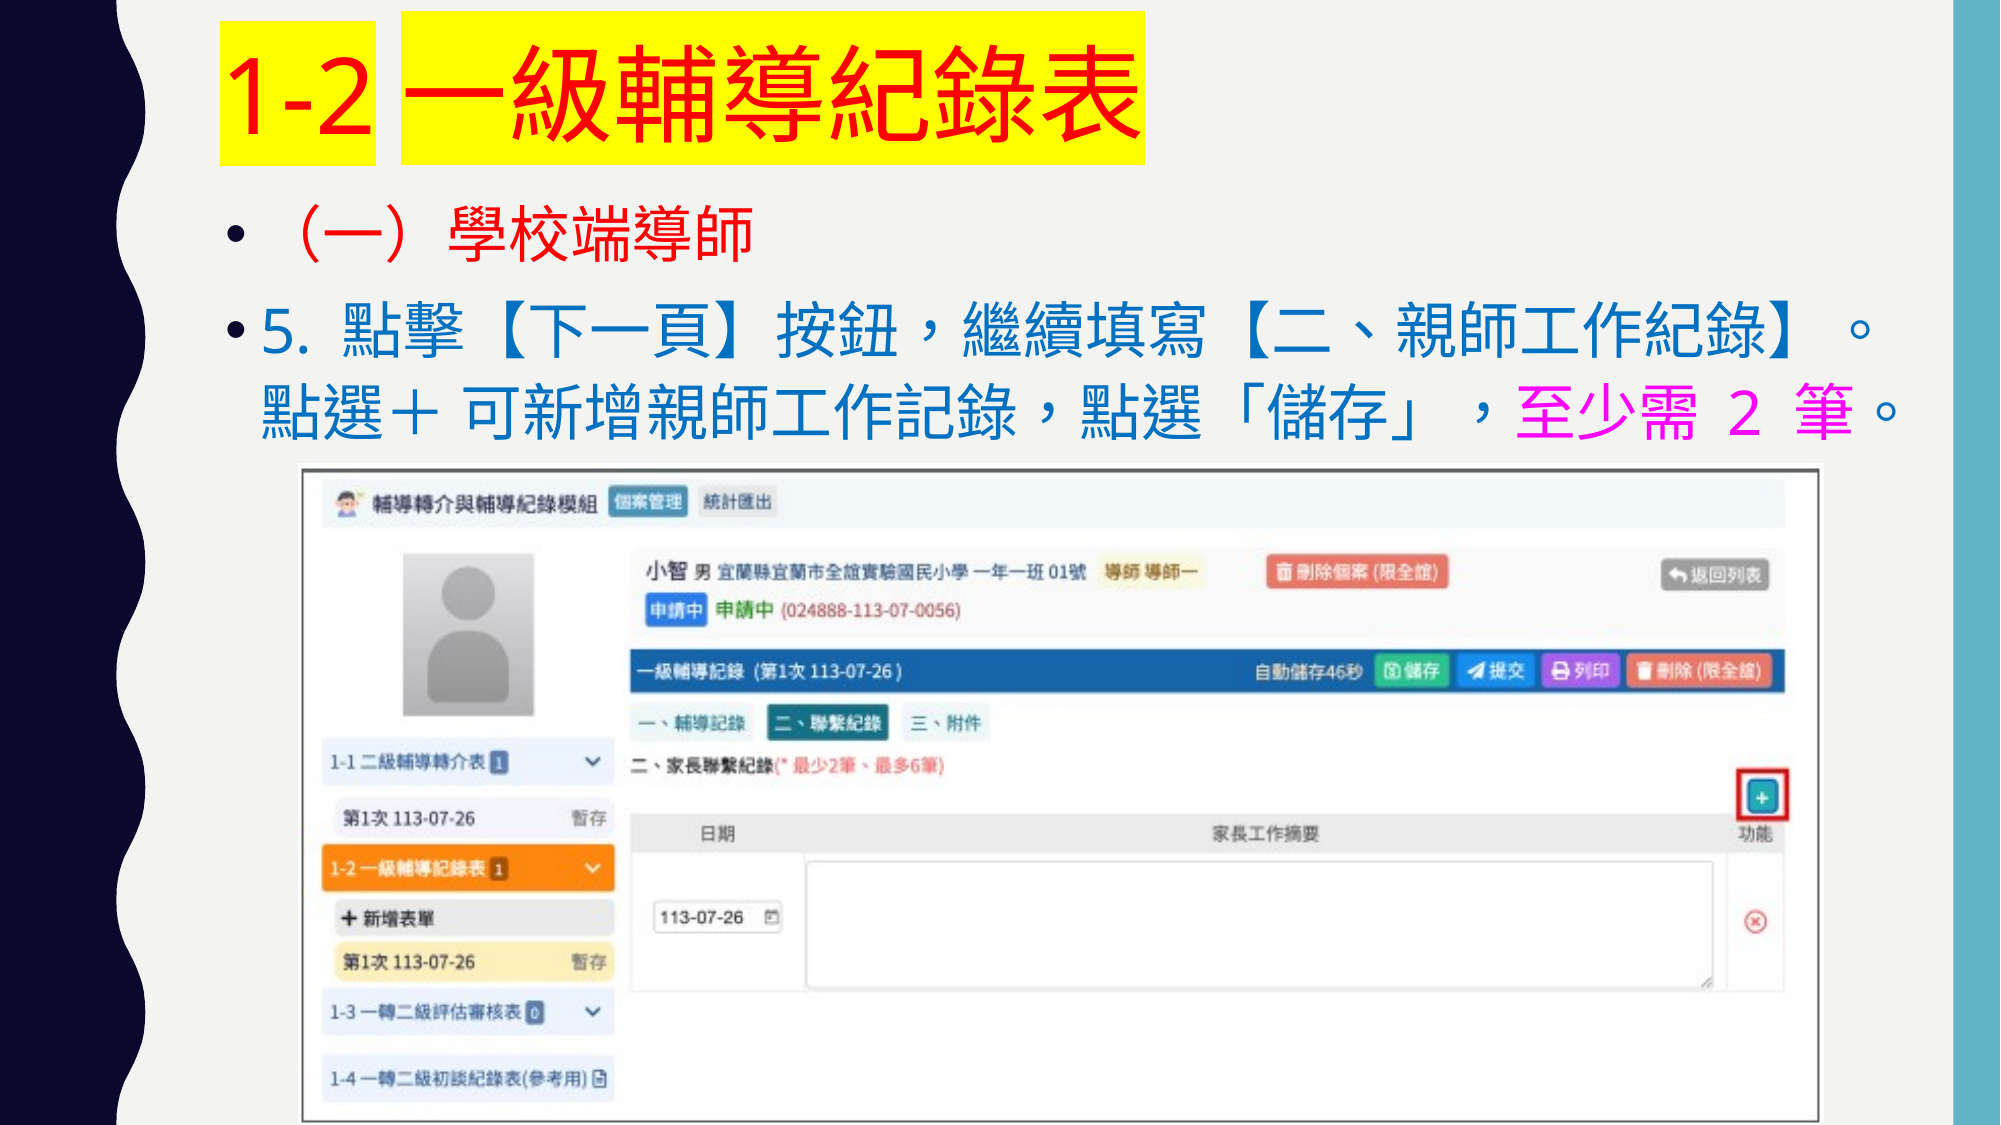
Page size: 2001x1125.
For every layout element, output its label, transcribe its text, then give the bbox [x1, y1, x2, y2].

list （一）學校端導師 5. 點擊【下一頁】按鈕，繼續填寫【二、親師工作紀錄】。 點選＋ 可新增親師工作記錄，點選「儲存」，至少需 2 筆。 [207, 180, 1942, 466]
title 1-2一級輔導紀錄表 [205, 35, 1875, 219]
picture [298, 462, 1824, 1125]
